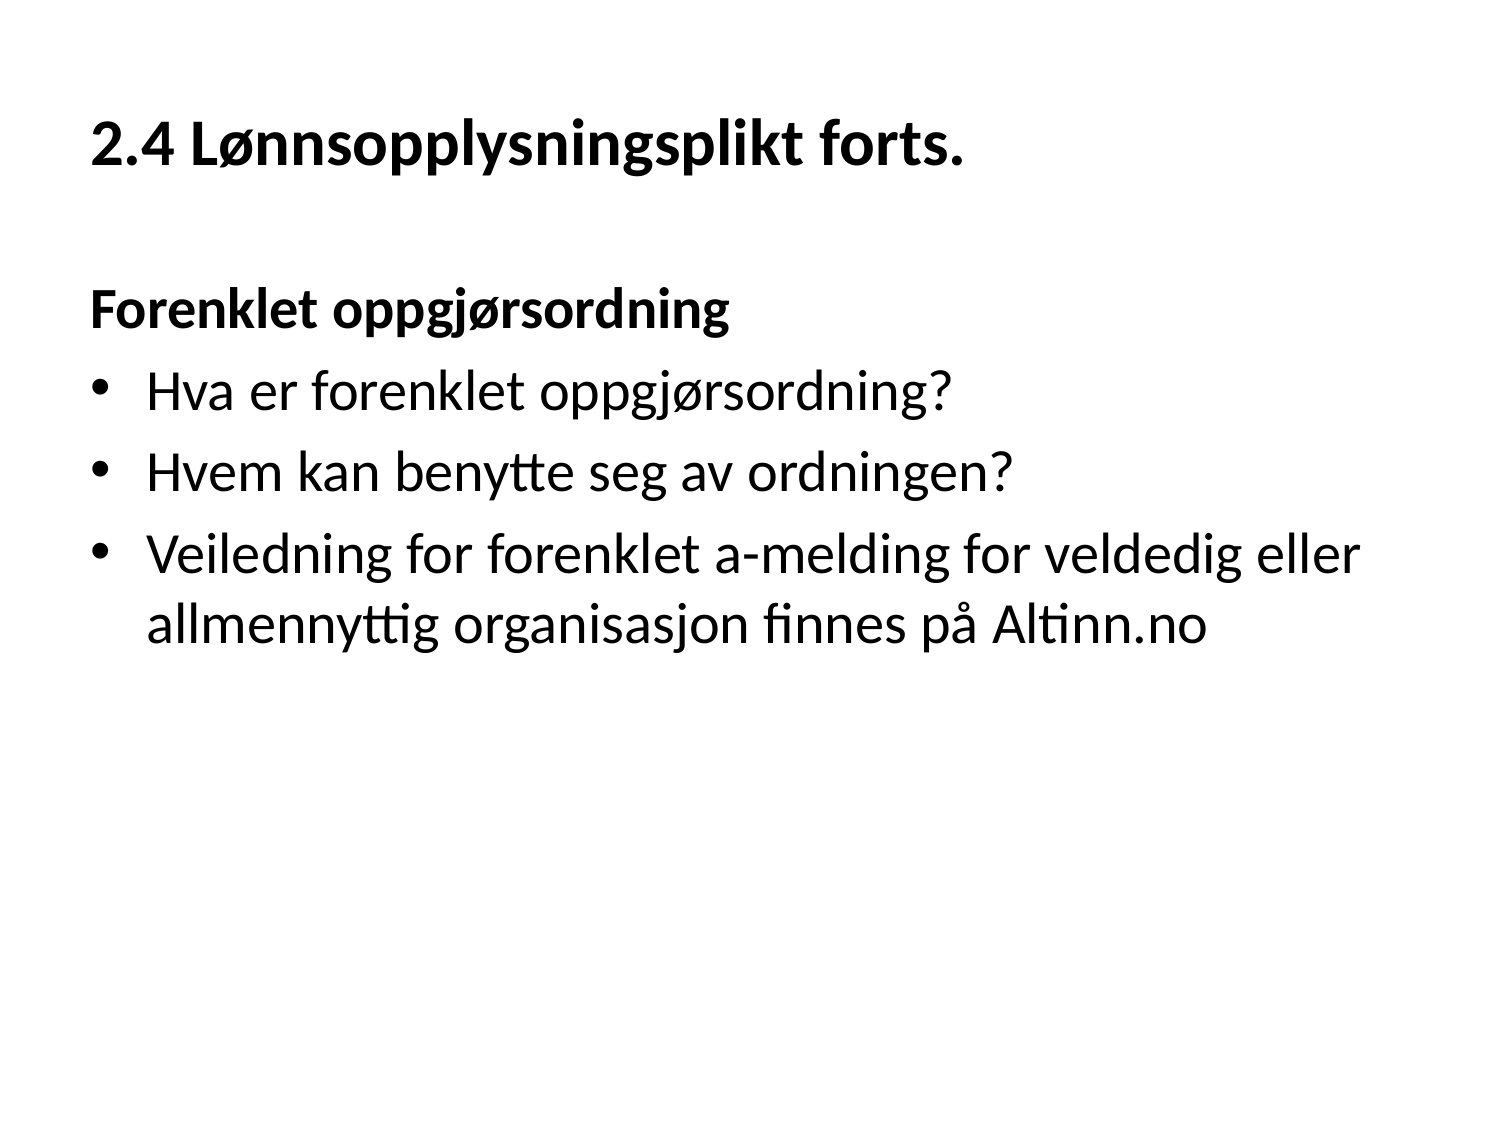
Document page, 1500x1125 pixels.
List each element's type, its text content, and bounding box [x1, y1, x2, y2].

list Forenklet oppgjørsordning Hva er forenklet oppgjørsordning? Hvem kan benytte seg av ordningen? Veiledning for forenklet a-melding for veldedig eller allmennyttig organisasjon finnes på Altinn.no [75, 262, 1425, 1005]
title 2.4 Lønnsopplysningsplikt forts. [75, 45, 1425, 233]
